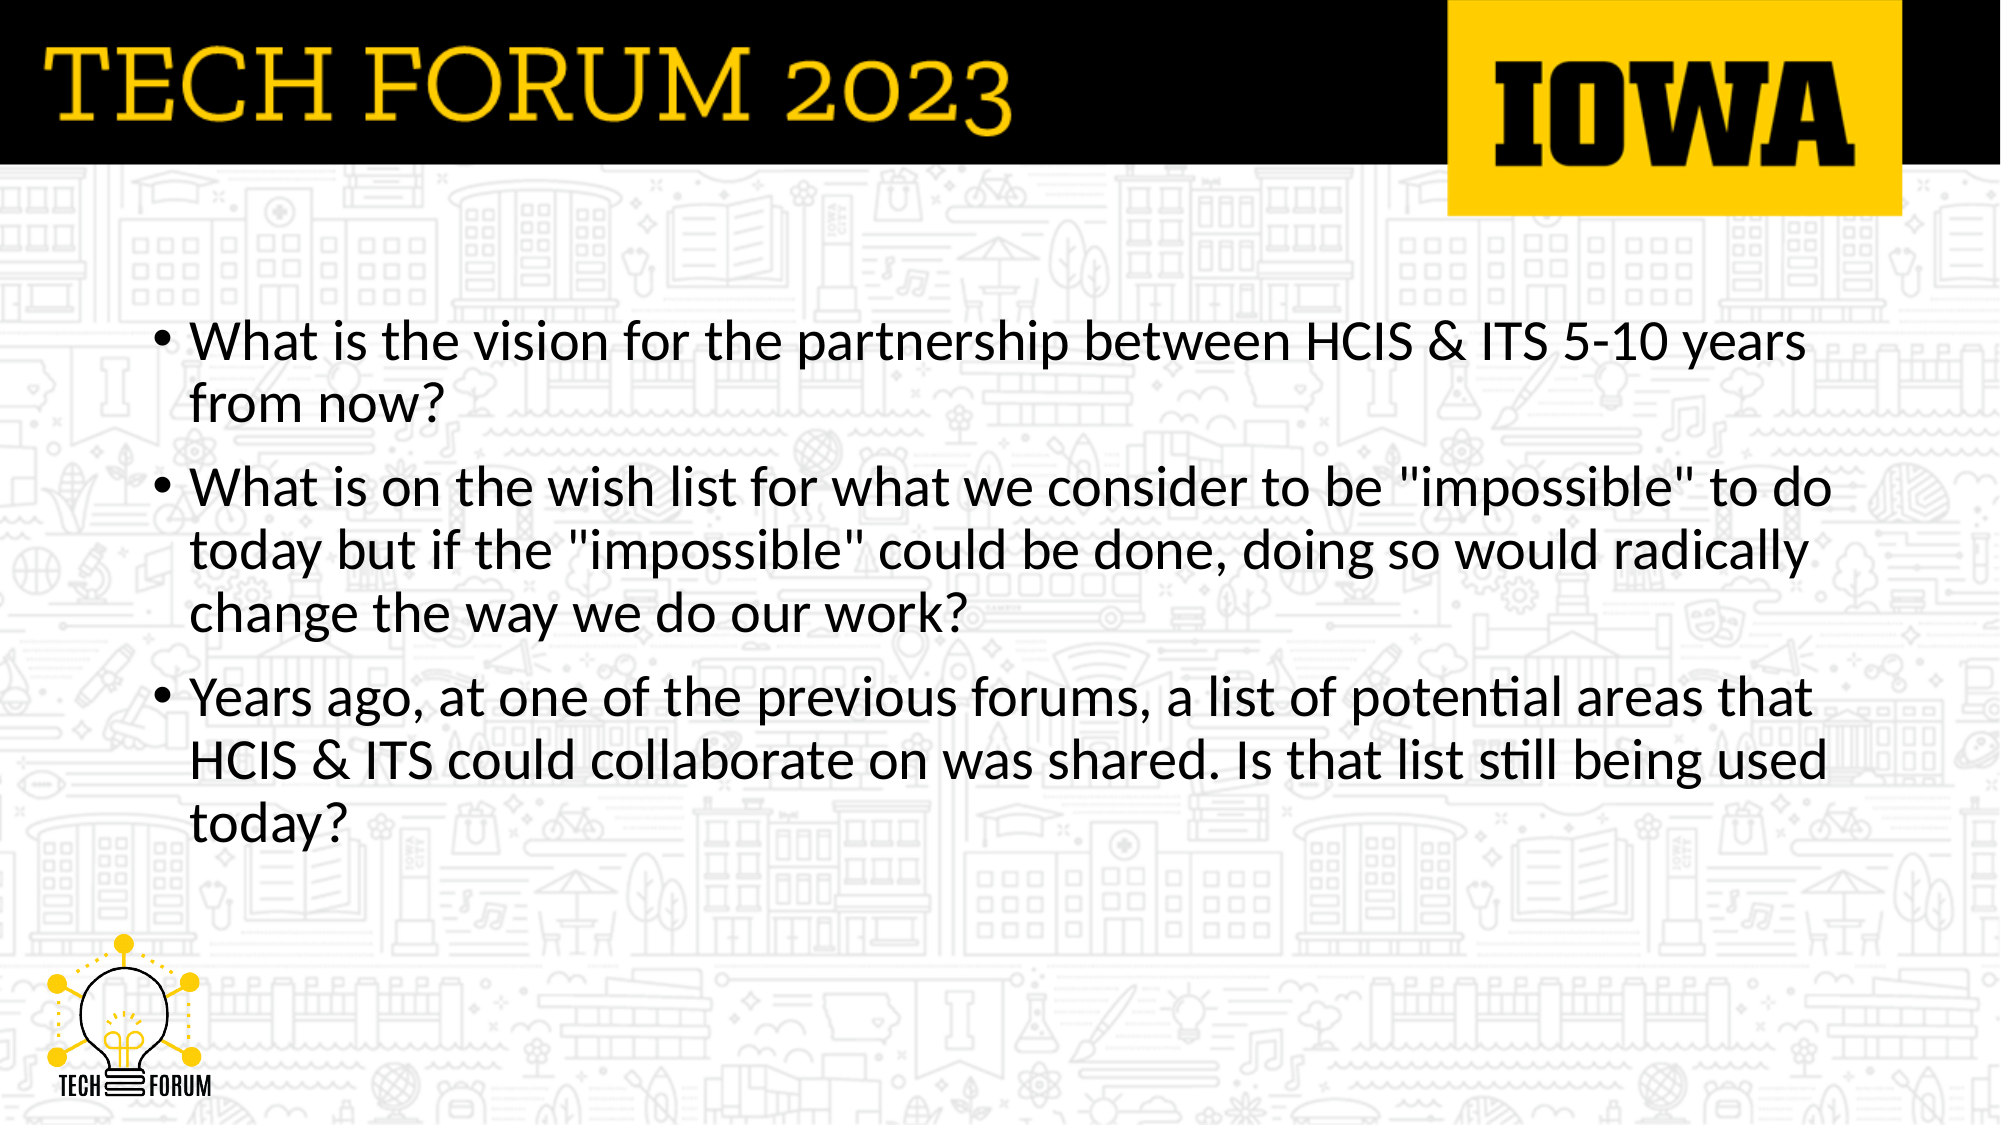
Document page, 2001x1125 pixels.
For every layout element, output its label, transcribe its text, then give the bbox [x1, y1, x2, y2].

list What is the vision for the partnership between HCIS & ITS 5-10 years from now? What is on the wish list for what we consider to be "impossible" to do today but if the "impossible" could be done, doing so would radically change the way we do our work? Years ago, at one of the previous forums, a list of potential areas that HCIS & ITS could collaborate on was shared. Is that list still being used today? [137, 302, 1863, 1016]
picture [0, 0, 2001, 1125]
